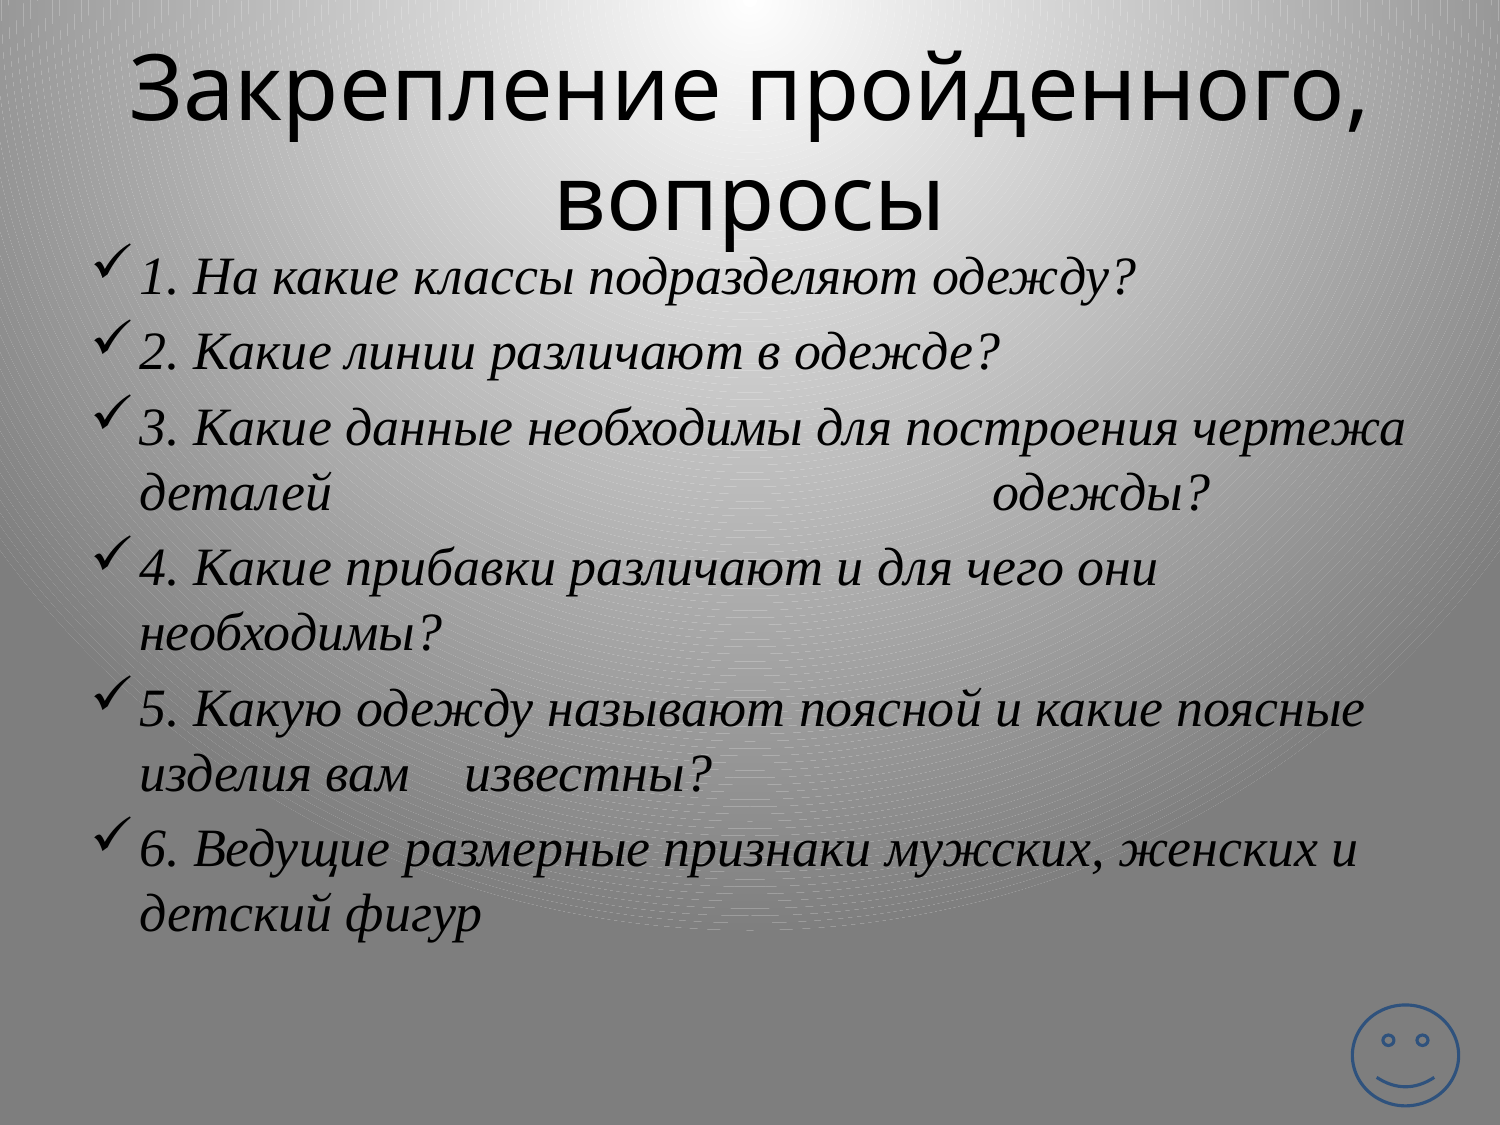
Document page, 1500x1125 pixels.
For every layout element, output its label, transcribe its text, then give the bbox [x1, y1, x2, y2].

title Закрепление пройденного, вопросы [75, 45, 1425, 232]
list 1. На какие классы подразделяют одежду? 2. Какие линии различают в одежде? 3. Какие данные необходимы для построения чертежа деталей одежды? 4. Какие прибавки различают и для чего они необходимы? 5. Какую одежду называют поясной и какие поясные изделия вам известны? 6. Ведущие размерные признаки мужских, женских и детский фигур [75, 232, 1425, 1005]
text_box [1350, 1003, 1461, 1108]
